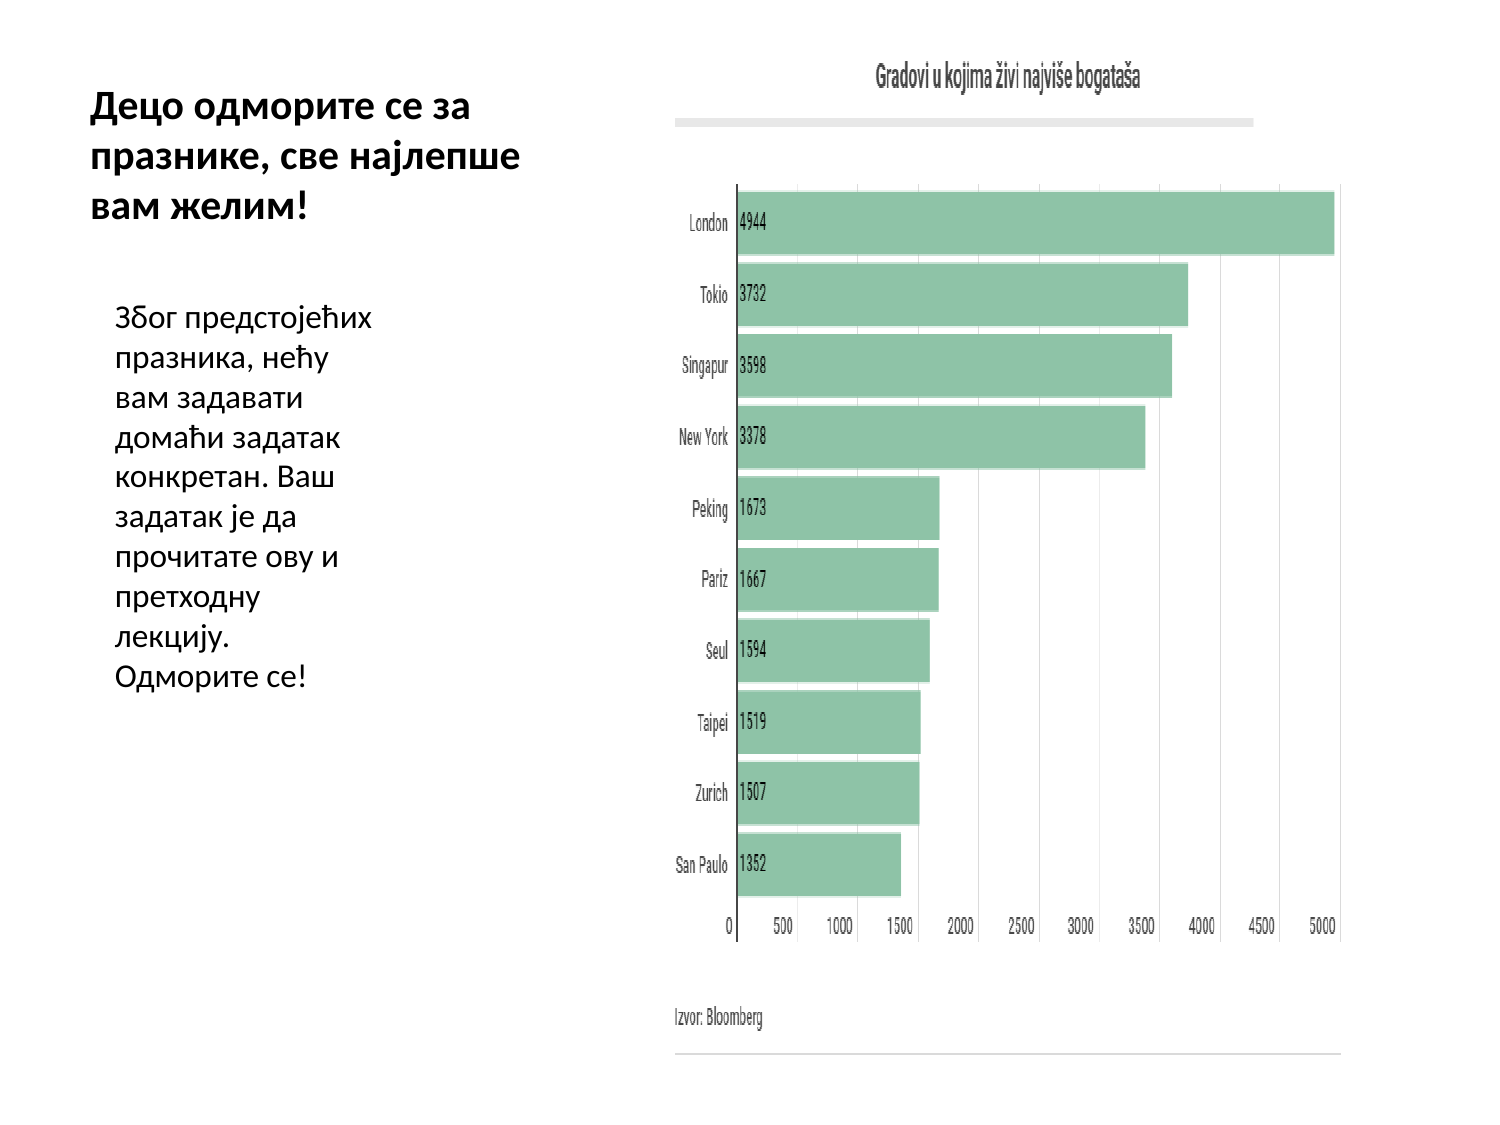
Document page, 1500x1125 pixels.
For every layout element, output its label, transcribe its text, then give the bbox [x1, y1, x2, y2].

title Децо одморите се за празнике, све најлепше вам желим! [75, 44, 569, 236]
list Због предстојећих празника, нећу вам задавати домаћи задатак конкретан. Ваш задатак је да прочитате ову и претходну лекцију. Одморите се! [99, 287, 399, 1000]
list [586, 0, 1426, 1067]
